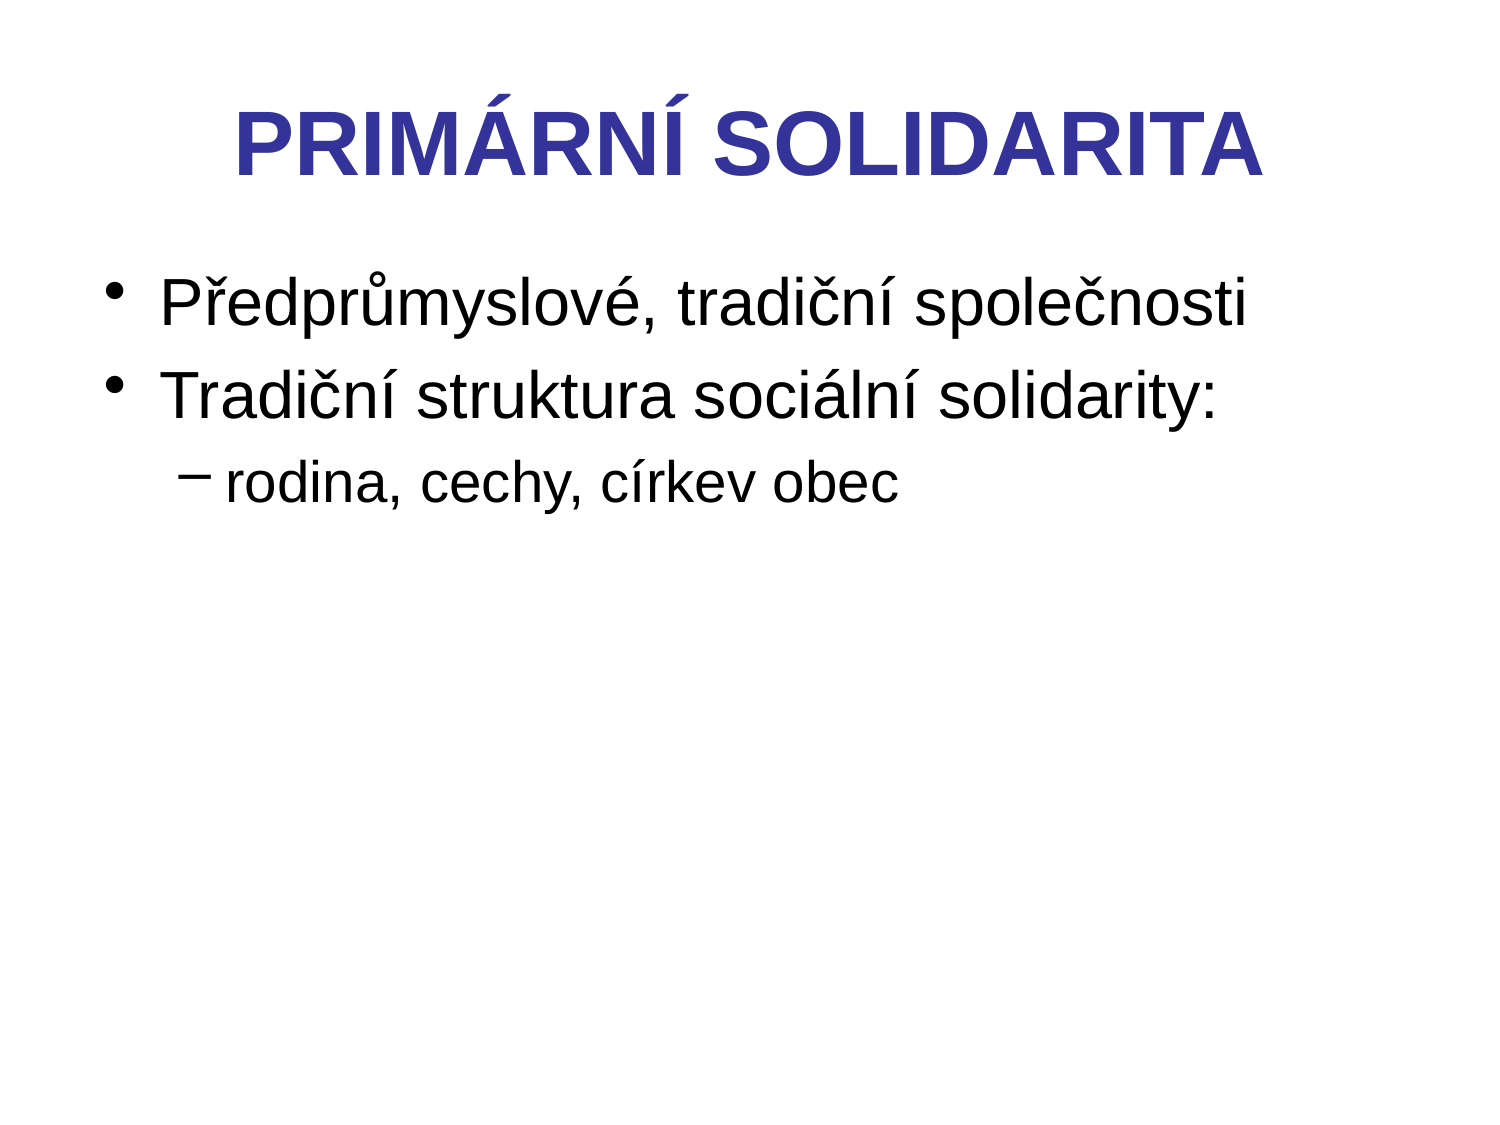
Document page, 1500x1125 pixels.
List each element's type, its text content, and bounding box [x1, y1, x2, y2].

list Předprůmyslové, tradiční společnosti Tradiční struktura sociální solidarity: rodina, cechy, církev obec [88, 251, 1441, 994]
title PRIMÁRNÍ SOLIDARITA [0, 45, 1500, 233]
